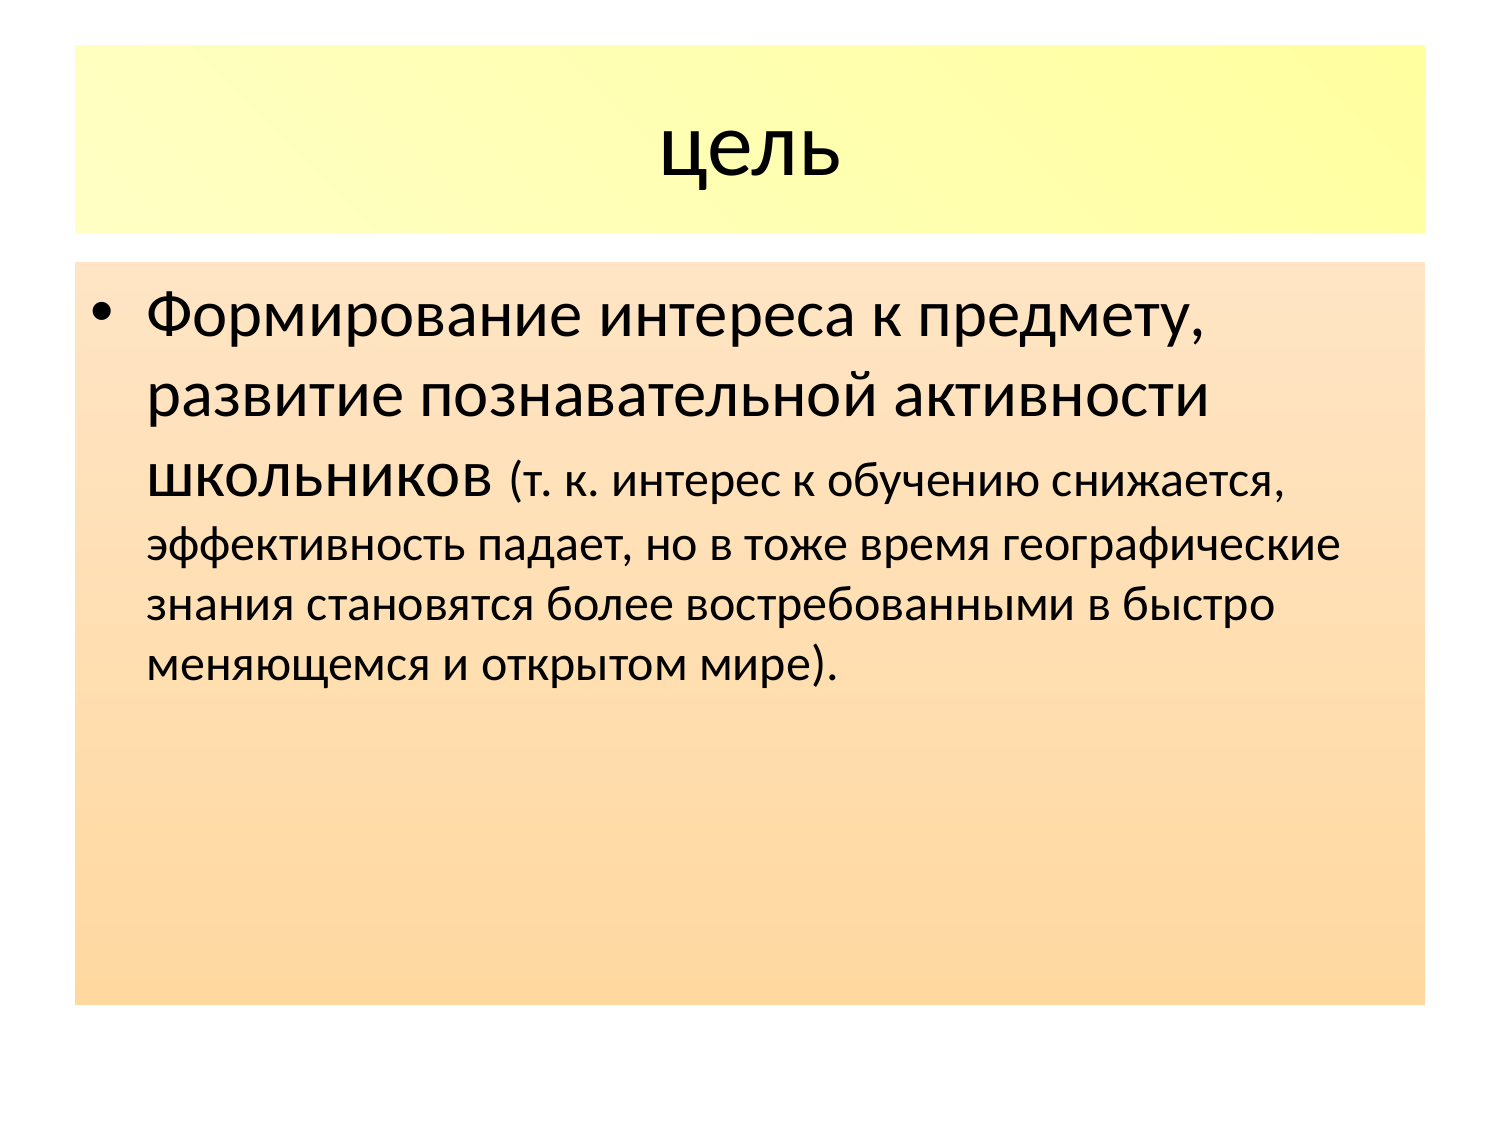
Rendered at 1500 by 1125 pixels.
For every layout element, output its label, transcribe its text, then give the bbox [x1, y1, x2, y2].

title цель [75, 45, 1425, 233]
list Формирование интереса к предмету, развитие познавательной активности школьников (т. к. интерес к обучению снижается, эффективность падает, но в тоже время географические знания становятся более востребованными в быстро меняющемся и открытом мире). [75, 262, 1425, 1005]
